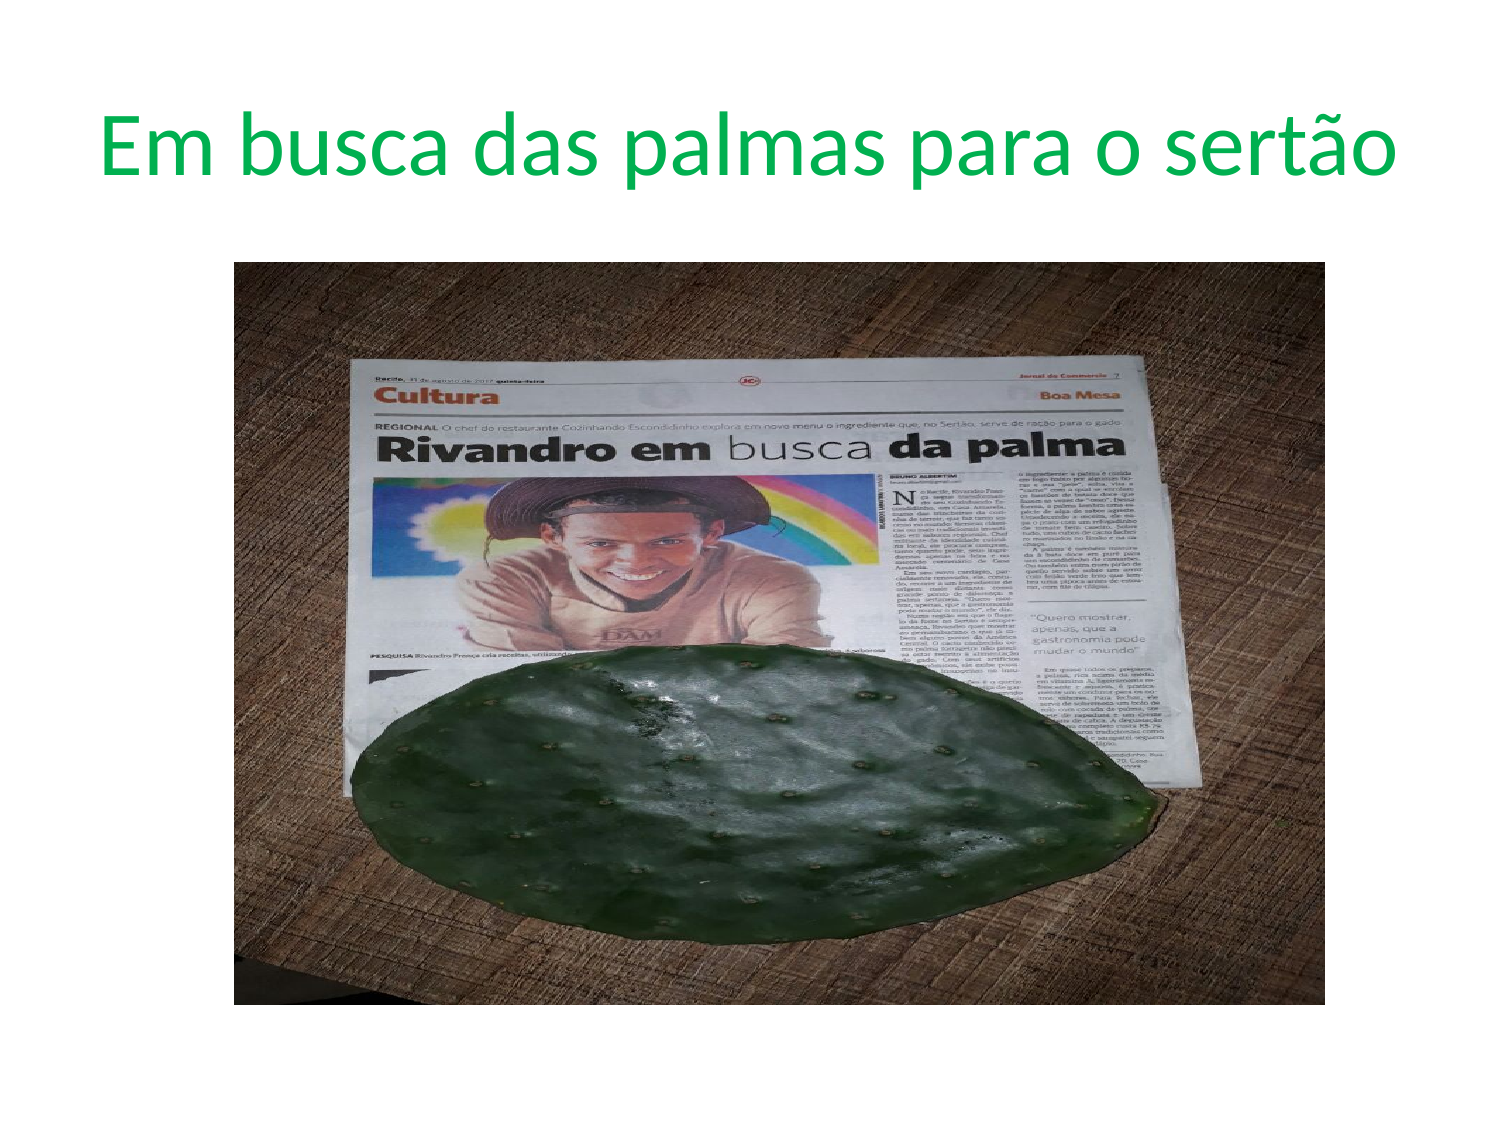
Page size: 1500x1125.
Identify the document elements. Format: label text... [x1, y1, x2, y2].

title Em busca das palmas para o sertão [75, 45, 1425, 233]
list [234, 262, 1325, 1006]
